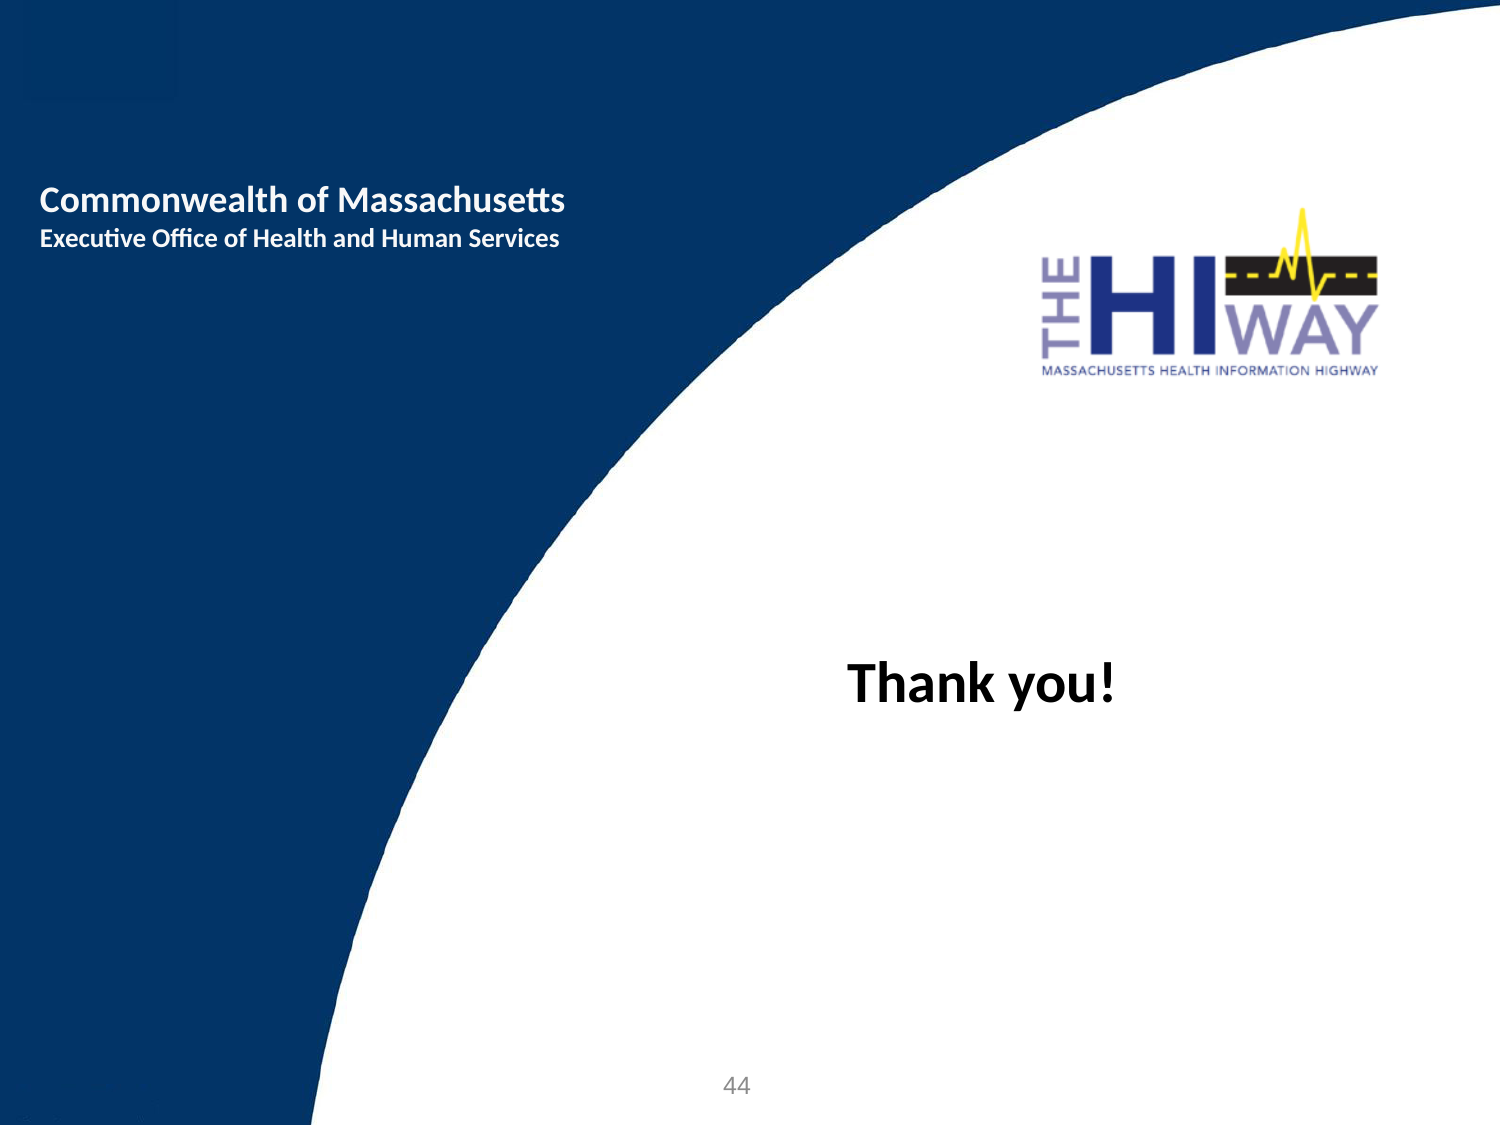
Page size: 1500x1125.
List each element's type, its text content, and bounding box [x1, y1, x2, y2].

slide_number 44 [653, 1060, 767, 1108]
title Thank you! [474, 558, 1490, 801]
picture [0, 0, 1500, 1125]
